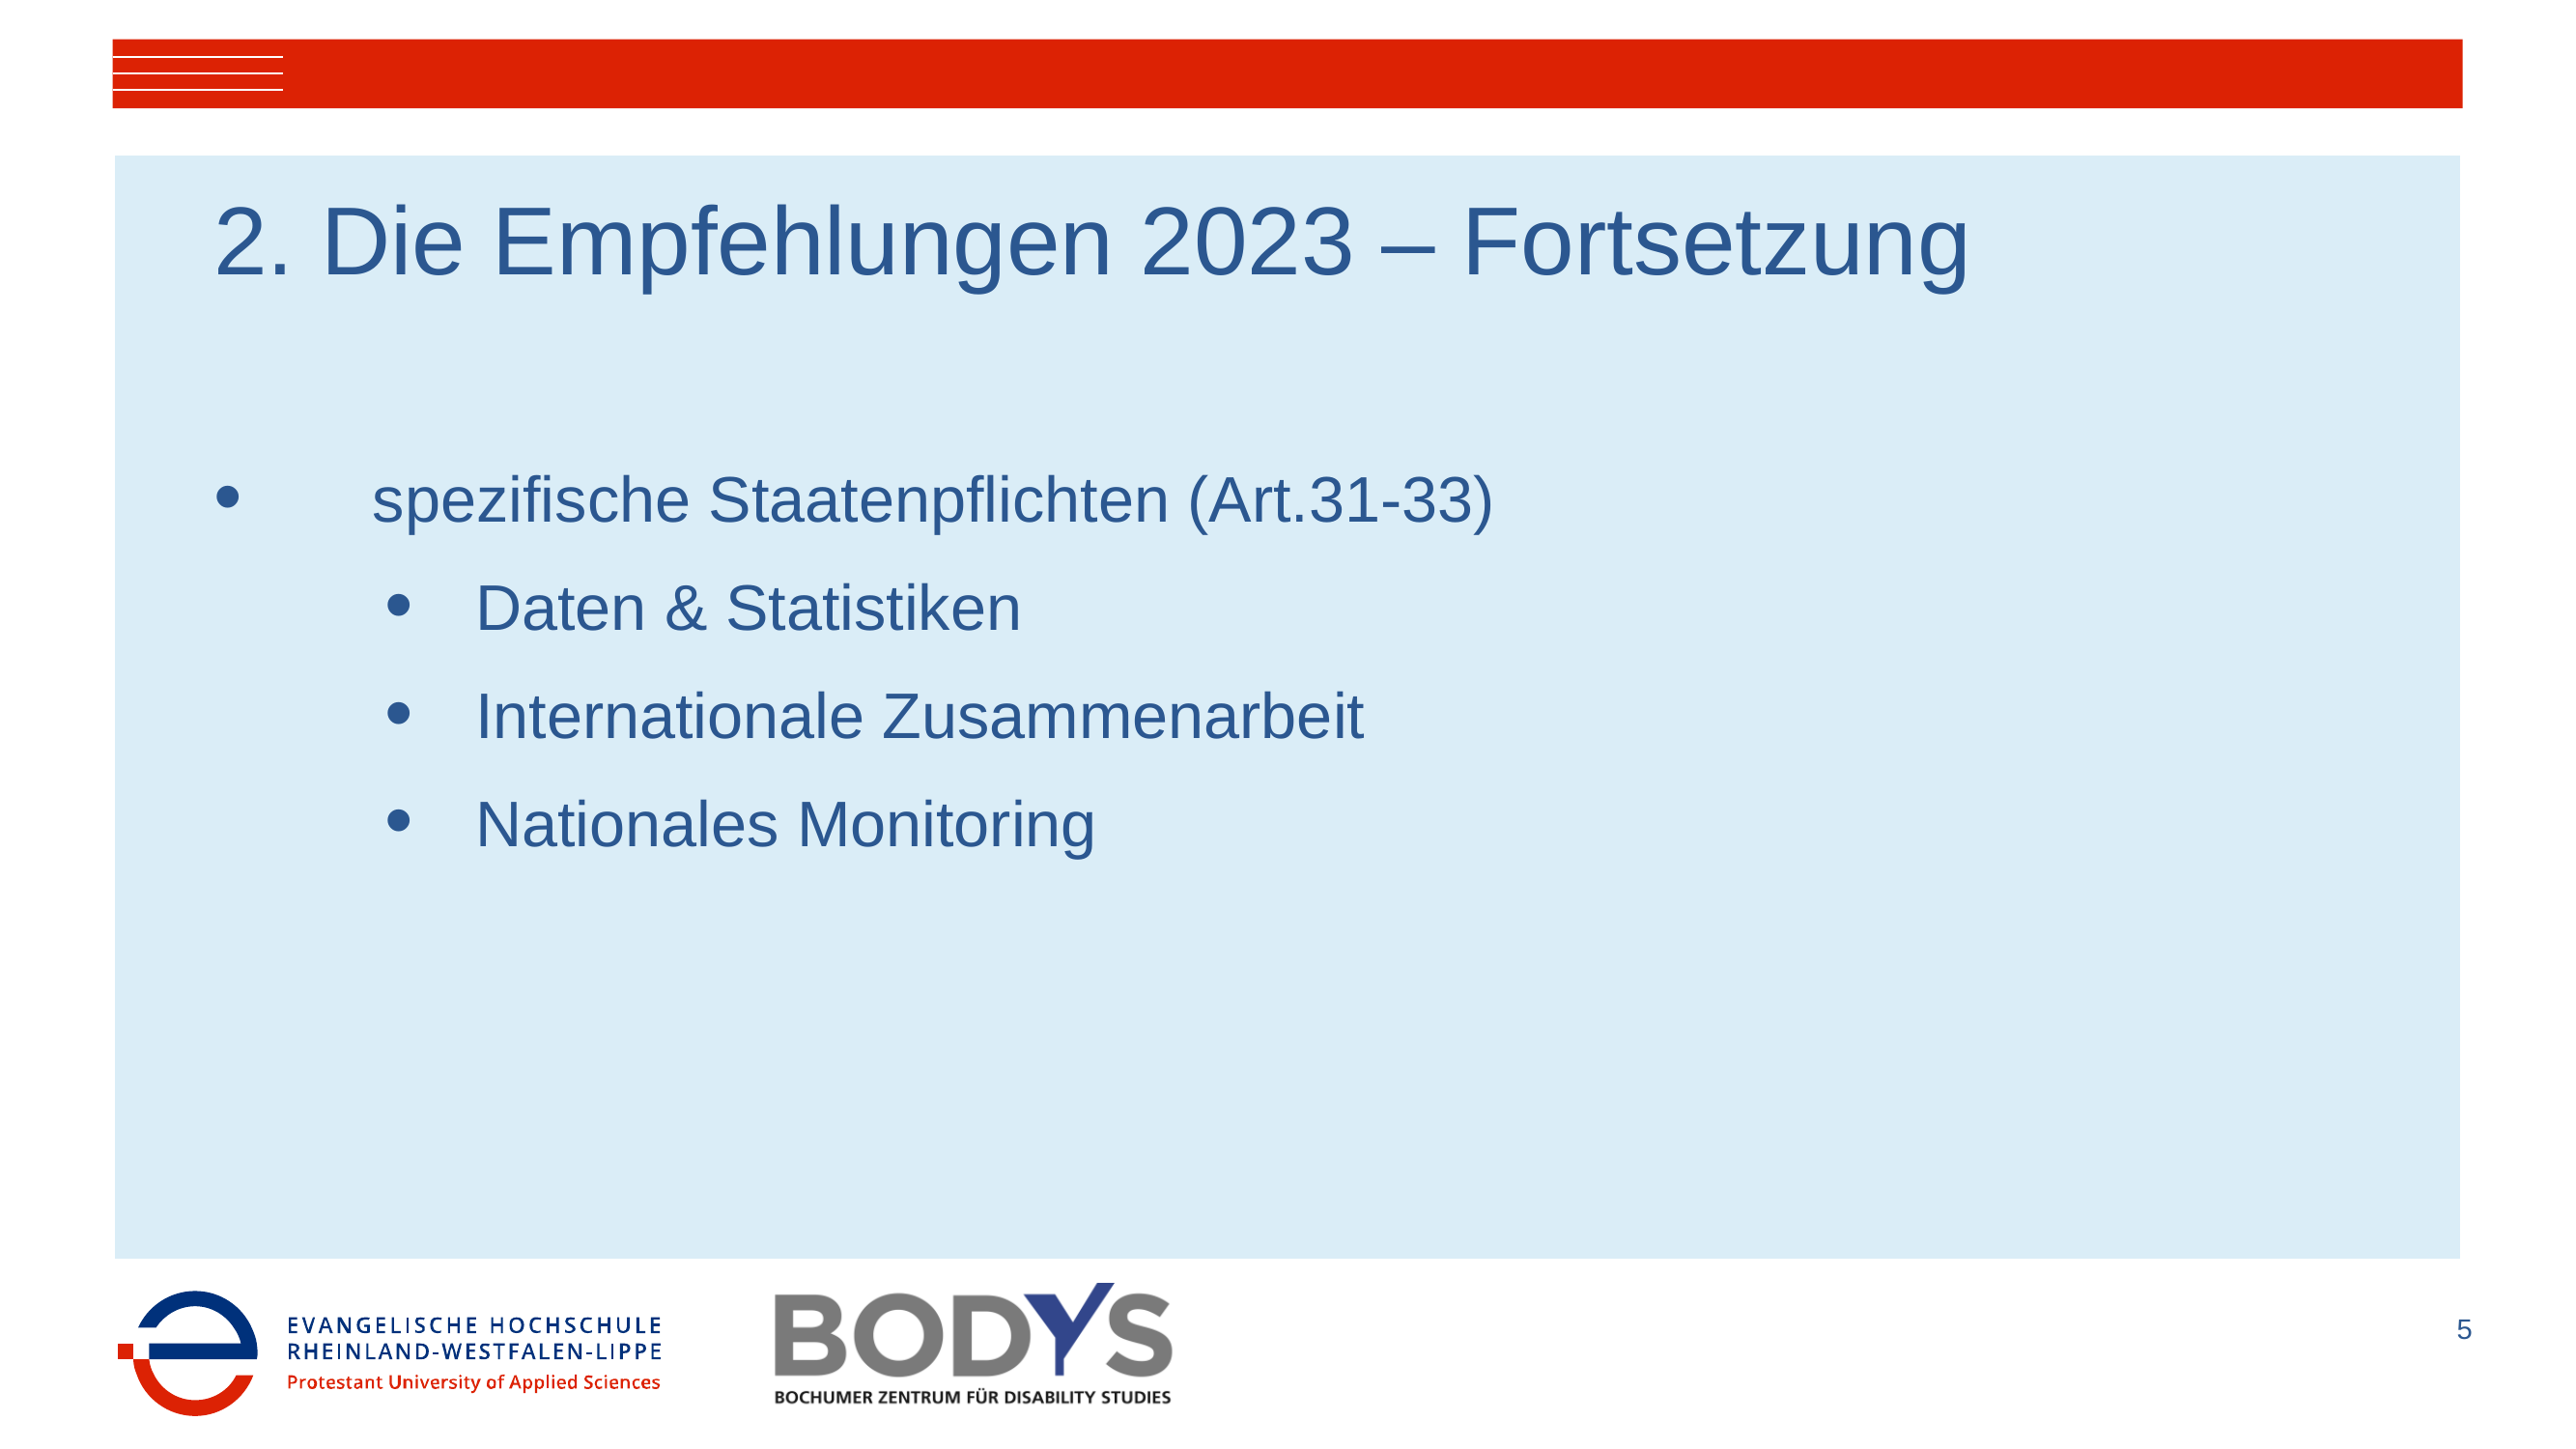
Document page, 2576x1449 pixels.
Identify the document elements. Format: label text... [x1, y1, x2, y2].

picture [762, 1283, 1185, 1420]
list spezifische Staatenpflichten (Art.31-33) Daten & Statistiken Internationale Zusammenarbeit Nationales Monitoring [199, 342, 2494, 1176]
slide_number 5 [1956, 1304, 2487, 1413]
title 2. Die Empfehlungen 2023 – Fortsetzung (2)(1) [199, 171, 2481, 304]
